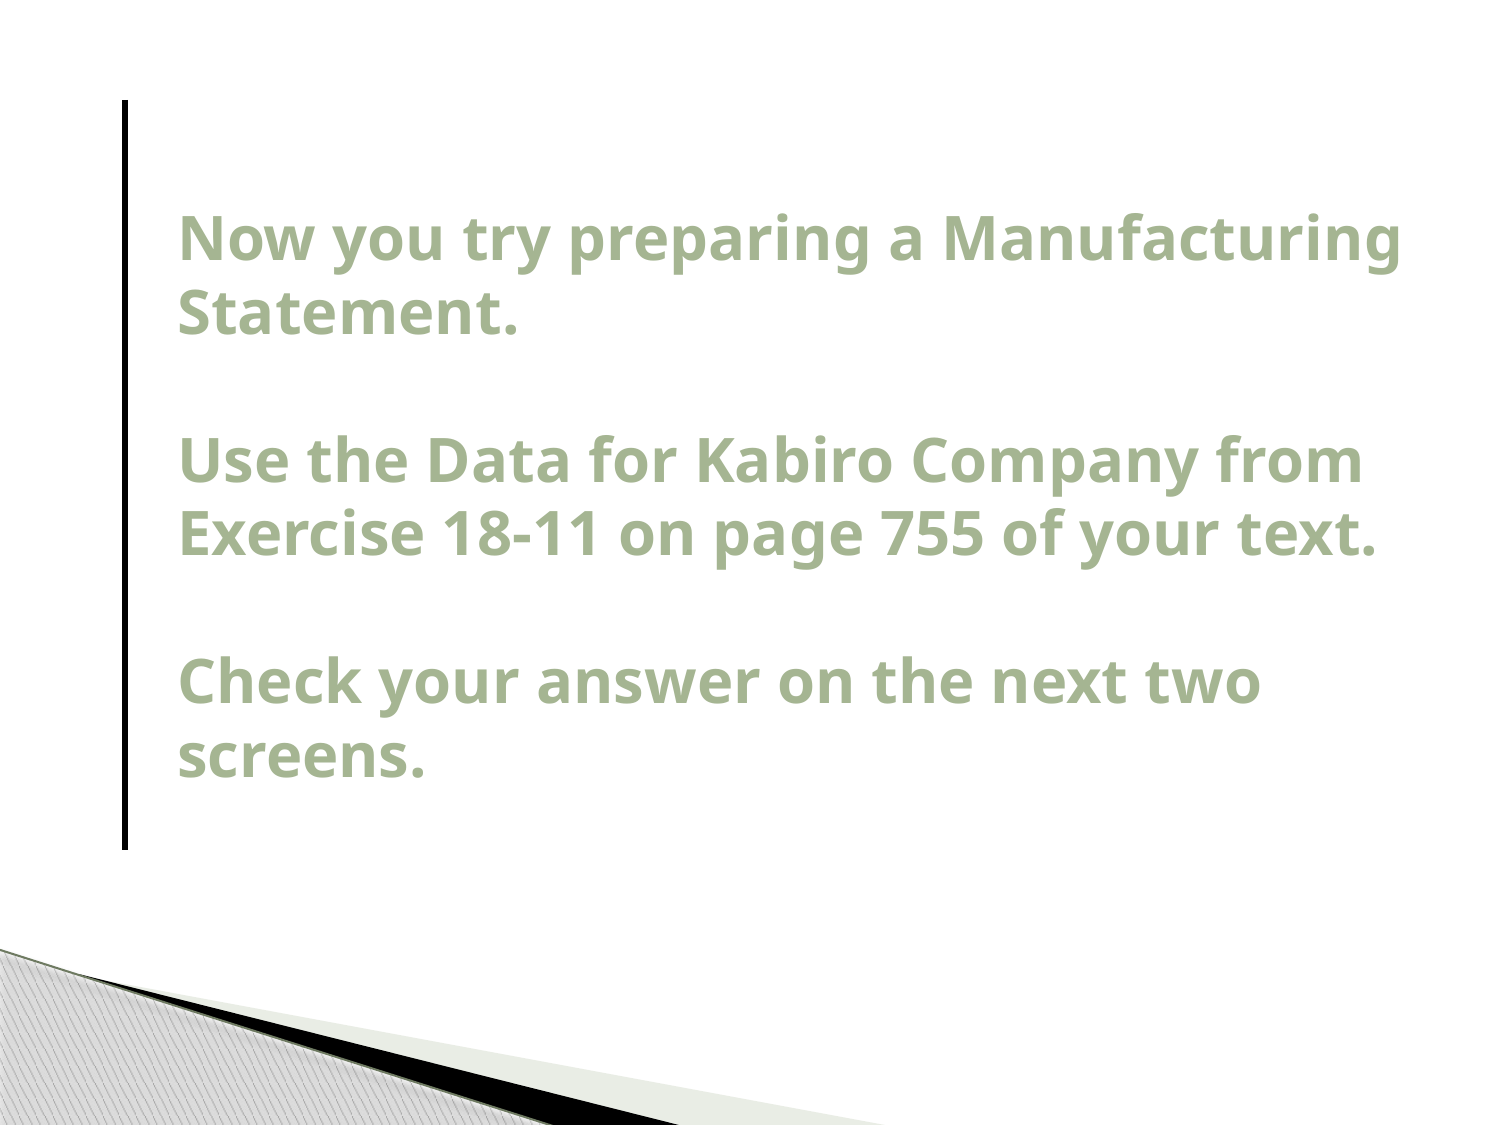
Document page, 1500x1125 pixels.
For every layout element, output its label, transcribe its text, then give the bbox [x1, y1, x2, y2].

title Now you try preparing a Manufacturing Statement. Use the Data for Kabiro Company from Exercise 18-11 on page 755 of your text. Check your answer on the next two screens. [162, 187, 1438, 875]
